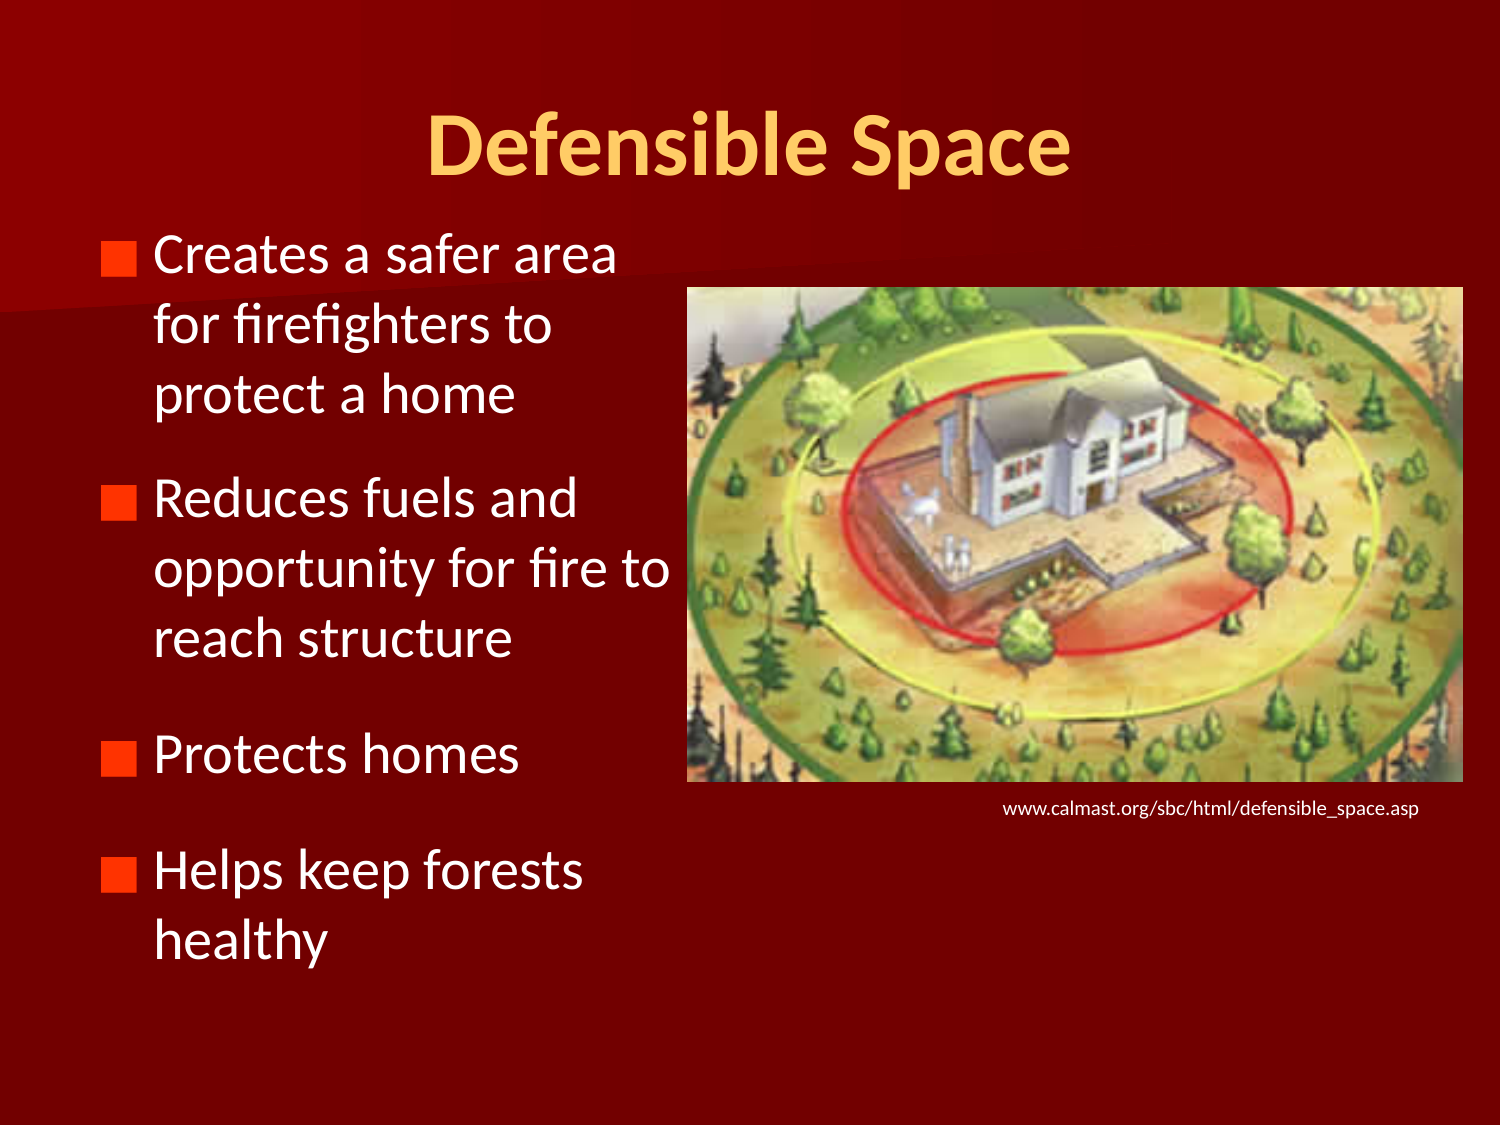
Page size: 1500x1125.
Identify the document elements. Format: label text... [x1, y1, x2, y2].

list Creates a safer area for firefighters to protect a home Reduces fuels and opportunity for fire to reach structure Protects homes Helps keep forests healthy [81, 207, 695, 945]
title Defensible Space [75, 45, 1425, 233]
picture [687, 287, 1463, 783]
text_box www.calmast.org/sbc/html/defensible_space.asp [987, 787, 1467, 828]
